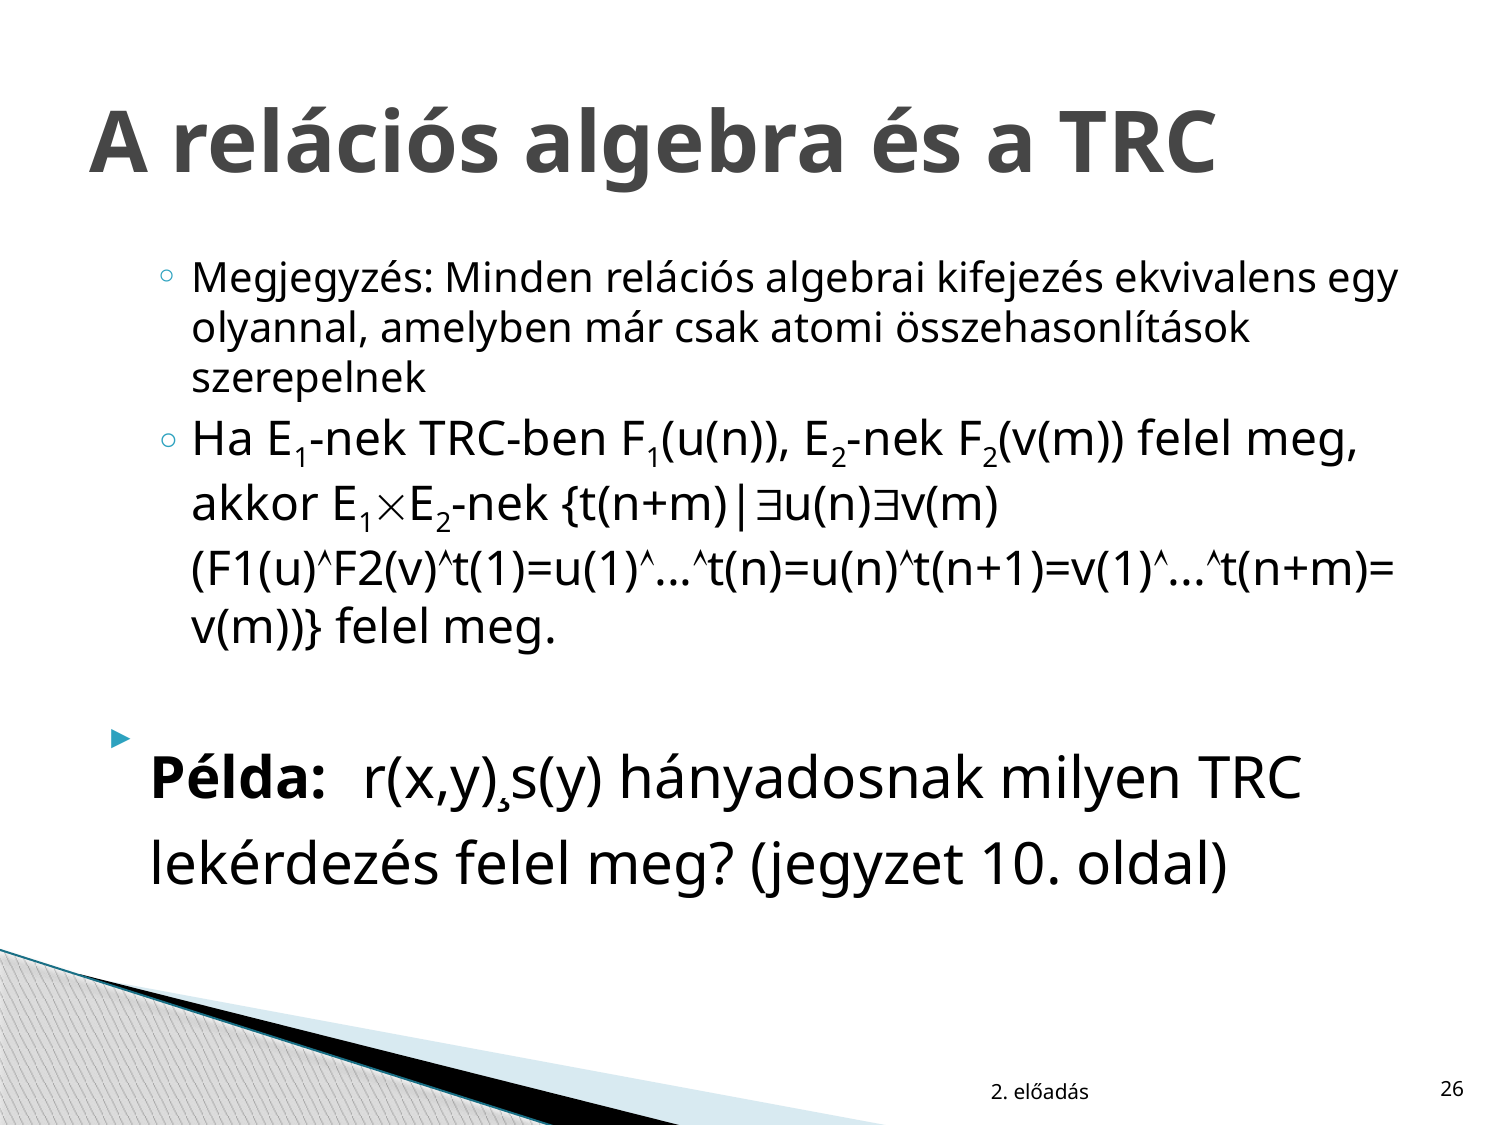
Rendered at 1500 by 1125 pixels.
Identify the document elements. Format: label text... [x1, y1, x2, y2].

title A relációs algebra és a TRC [75, 45, 1425, 233]
footer 2. előadás [718, 1051, 1105, 1112]
list Megjegyzés: Minden relációs algebrai kifejezés ekvivalens egy olyannal, amelyben már csak atomi összehasonlítások szerepelnek Ha E1-nek TRC-ben F1(u(n)), E2-nek F2(v(m)) felel meg, akkor E1´E2-nek {t(n+m)|$u(n)$v(m)(F1(u)ÙF2(v)Ùt(1)=u(1)Ù...Ùt(n)=u(n)Ùt(n+1)=v(1)Ù...Ùt(n+m)=v(m))} felel meg. Példa: r(x,y)¸s(y) hányadosnak milyen TRC lekérdezés felel meg? (jegyzet 10. oldal) [74, 242, 1426, 986]
slide_number 26 [1418, 1051, 1479, 1112]
